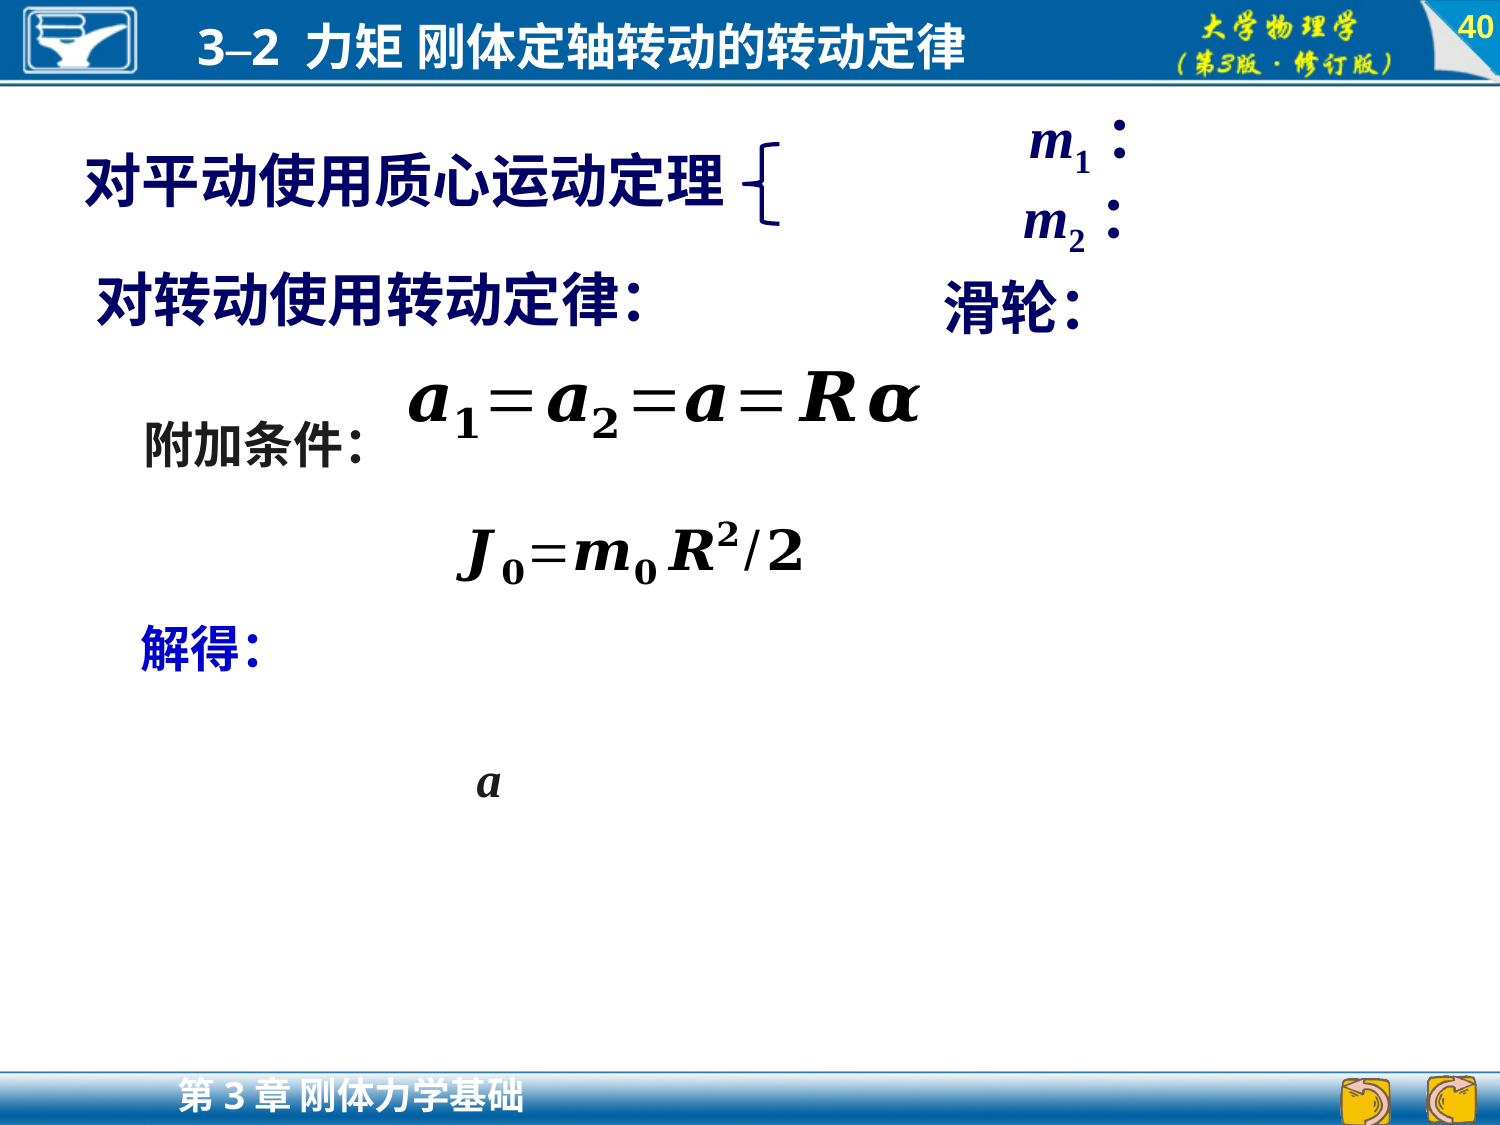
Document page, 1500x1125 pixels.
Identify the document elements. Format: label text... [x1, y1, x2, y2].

footer 40 [1411, 0, 1500, 69]
picture [0, 0, 1500, 1125]
text_box [744, 144, 780, 224]
text_box 对平动使用质心运动定理 [68, 137, 740, 222]
text_box 附加条件： [128, 405, 409, 481]
text_box 解得： [125, 609, 306, 685]
text_box 对转动使用转动定律： [80, 255, 693, 341]
